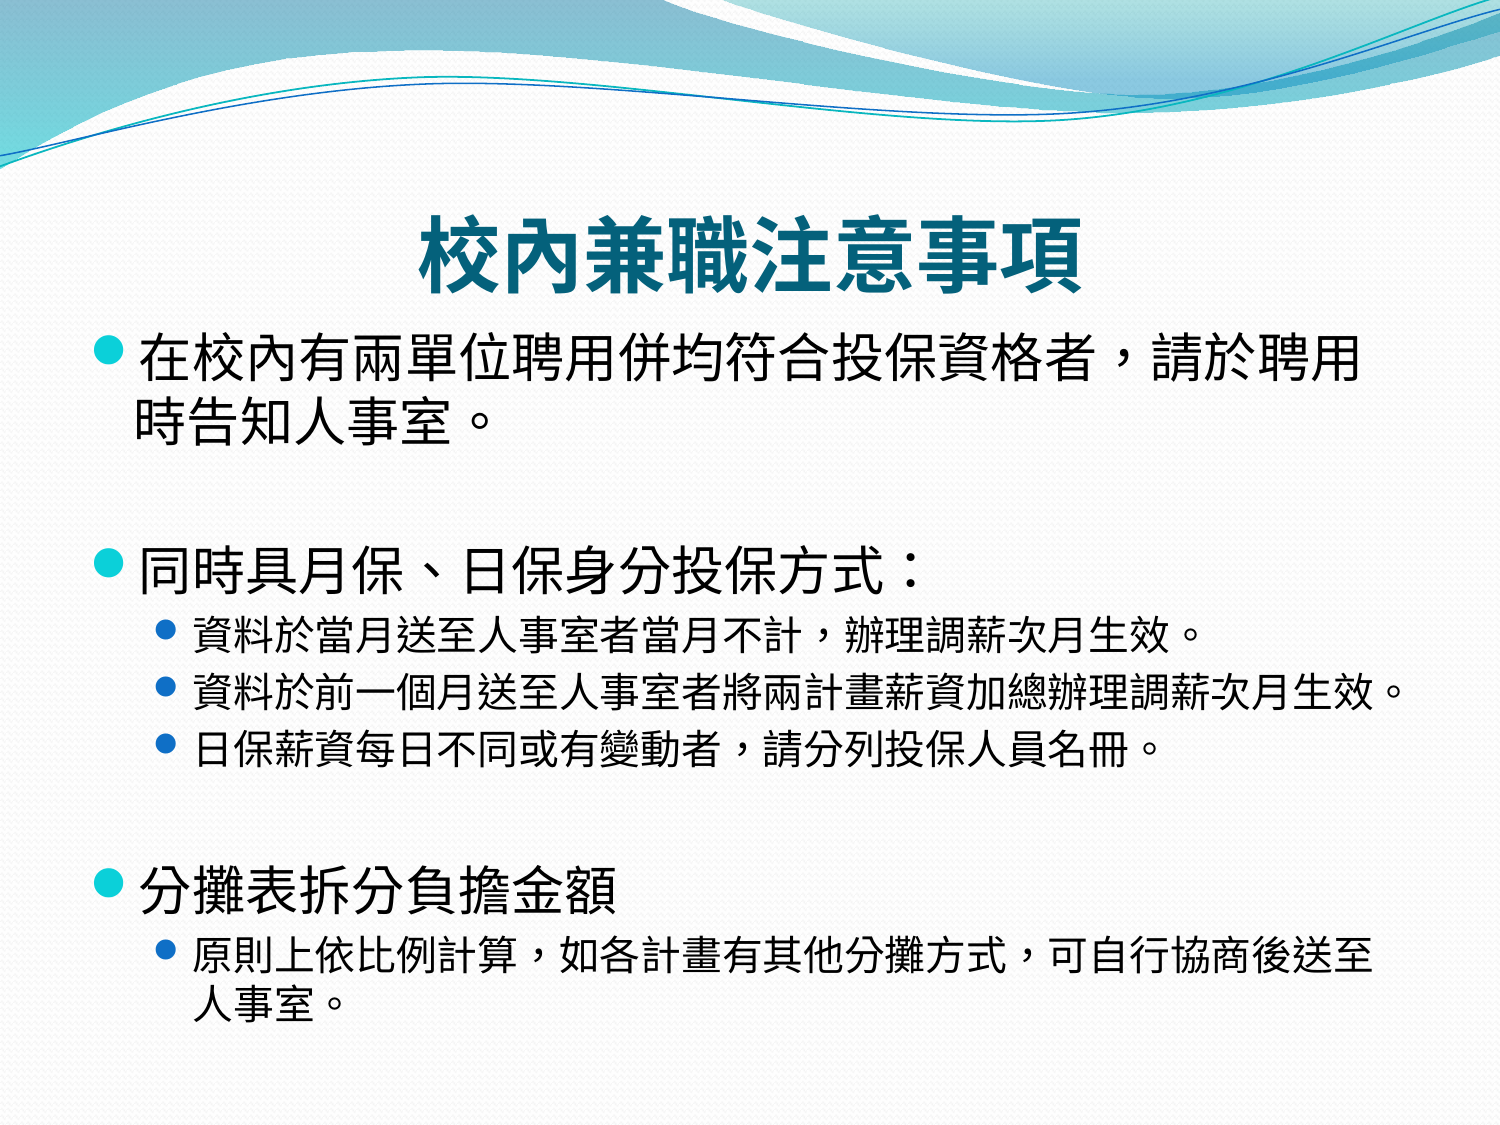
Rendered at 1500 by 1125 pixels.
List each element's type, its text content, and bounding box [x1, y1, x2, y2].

title 校內兼職注意事項 [75, 115, 1425, 303]
list 在校內有兩單位聘用併均符合投保資格者，請於聘用時告知人事室。 同時具月保、日保身分投保方式： 資料於當月送至人事室者當月不計，辦理調薪次月生效。 資料於前一個月送至人事室者將兩計畫薪資加總辦理調薪次月生效。 日保薪資每日不同或有變動者，請分列投保人員名冊。 分攤表拆分負擔金額 原則上依比例計算，如各計畫有其他分攤方式，可自行協商後送至人事室。 [75, 317, 1425, 1038]
